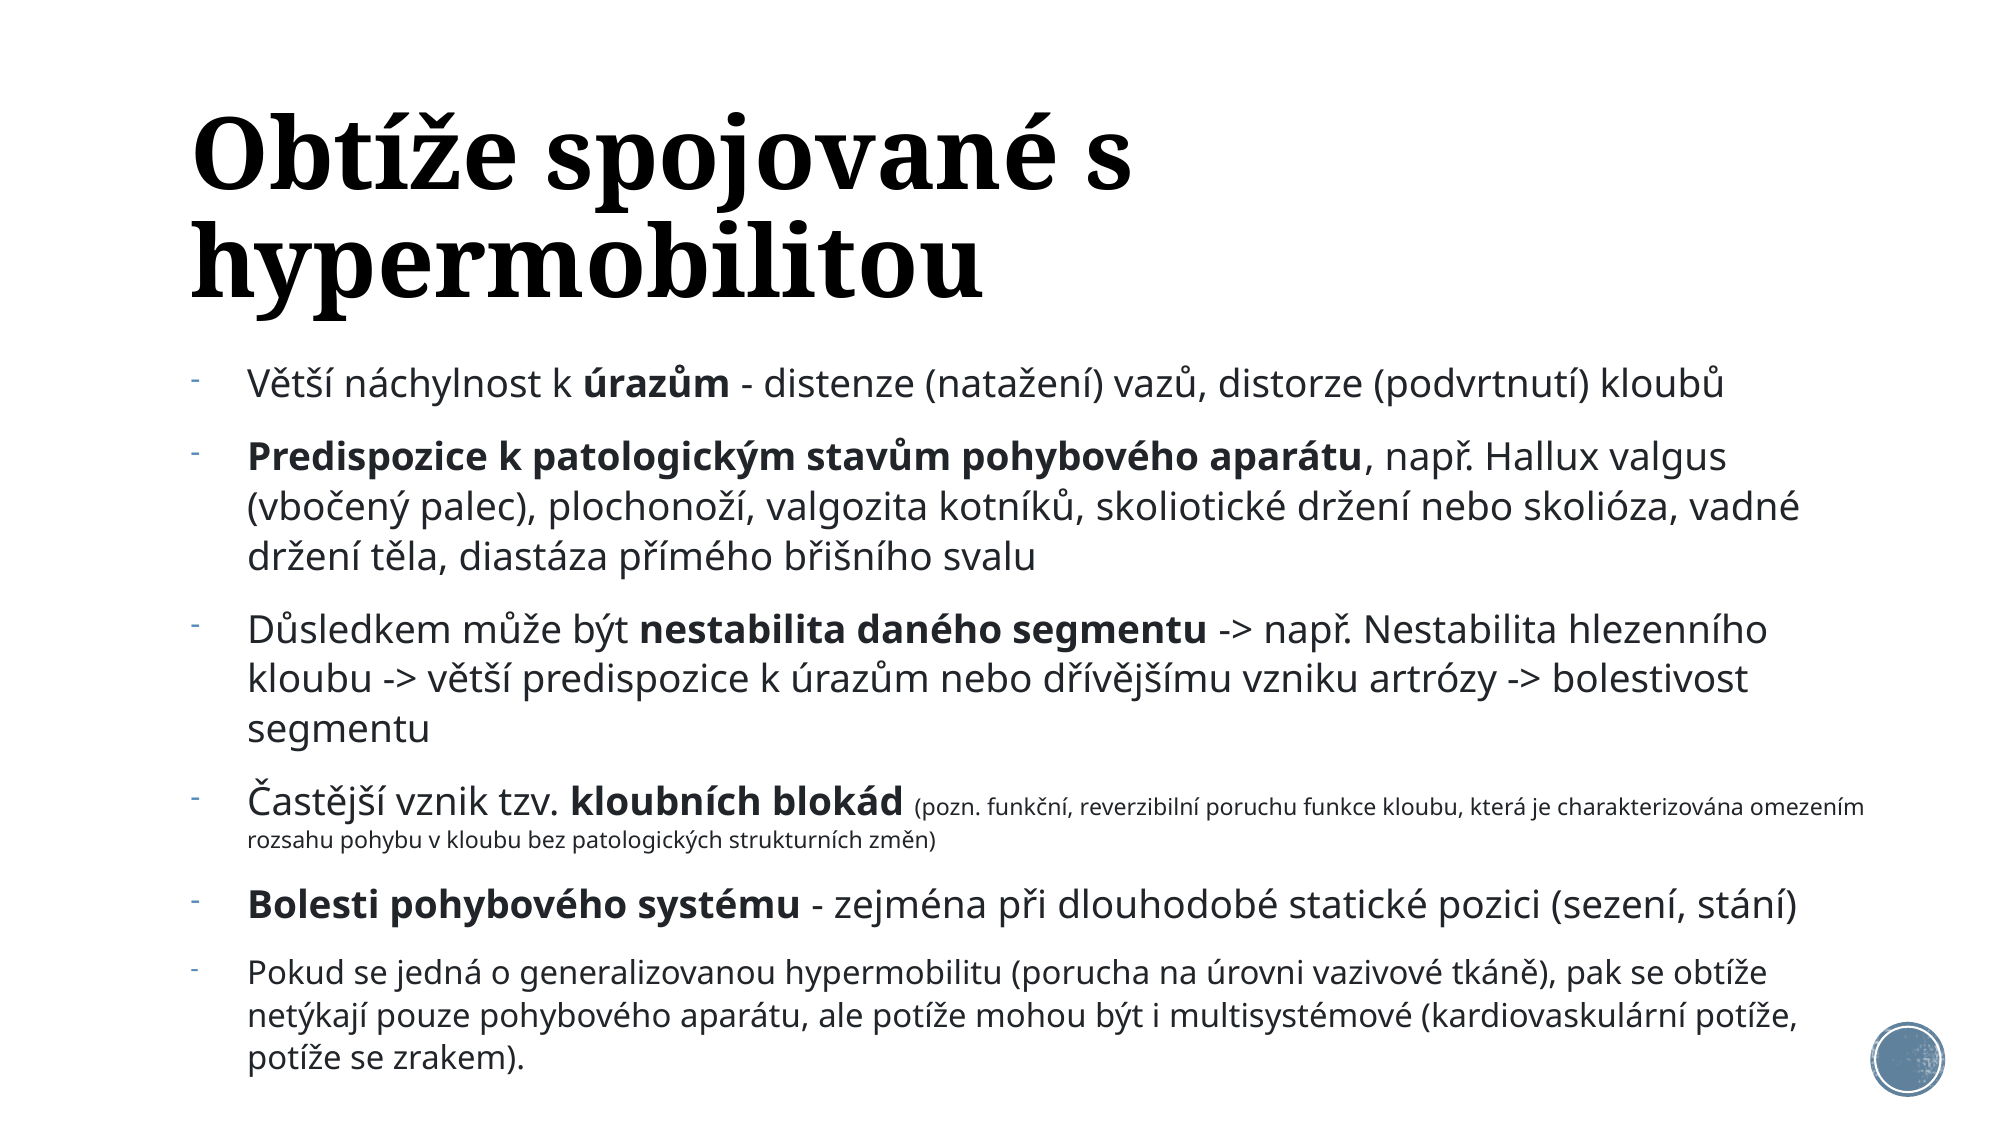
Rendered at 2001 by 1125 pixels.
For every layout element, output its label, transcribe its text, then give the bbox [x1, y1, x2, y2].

title Obtíže spojované s hypermobilitou [175, 79, 1826, 344]
list Větší náchylnost k úrazům - distenze (natažení) vazů, distorze (podvrtnutí) kloubů Predispozice k patologickým stavům pohybového aparátu, např. Hallux valgus (vbočený palec), plochonoží, valgozita kotníků, skoliotické držení nebo skolióza, vadné držení těla, diastáza přímého břišního svalu Důsledkem může být nestabilita daného segmentu -> např. Nestabilita hlezenního kloubu -> větší predispozice k úrazům nebo dřívějšímu vzniku artrózy -> bolestivost segmentu Častější vznik tzv. kloubních blokád (pozn. funkční, reverzibilní poruchu funkce kloubu, která je charakterizována omezením rozsahu pohybu v kloubu bez patologických strukturních změn) Bolesti pohybového systému - zejména při dlouhodobé statické pozici (sezení, stání) Pokud se jedná o generalizovanou hypermobilitu (porucha na úrovni vazivové tkáně), pak se obtíže netýkají pouze pohybového aparátu, ale potíže mohou být i multisystémové (kardiovaskulární potíže, potíže se zrakem). [175, 348, 1891, 1091]
